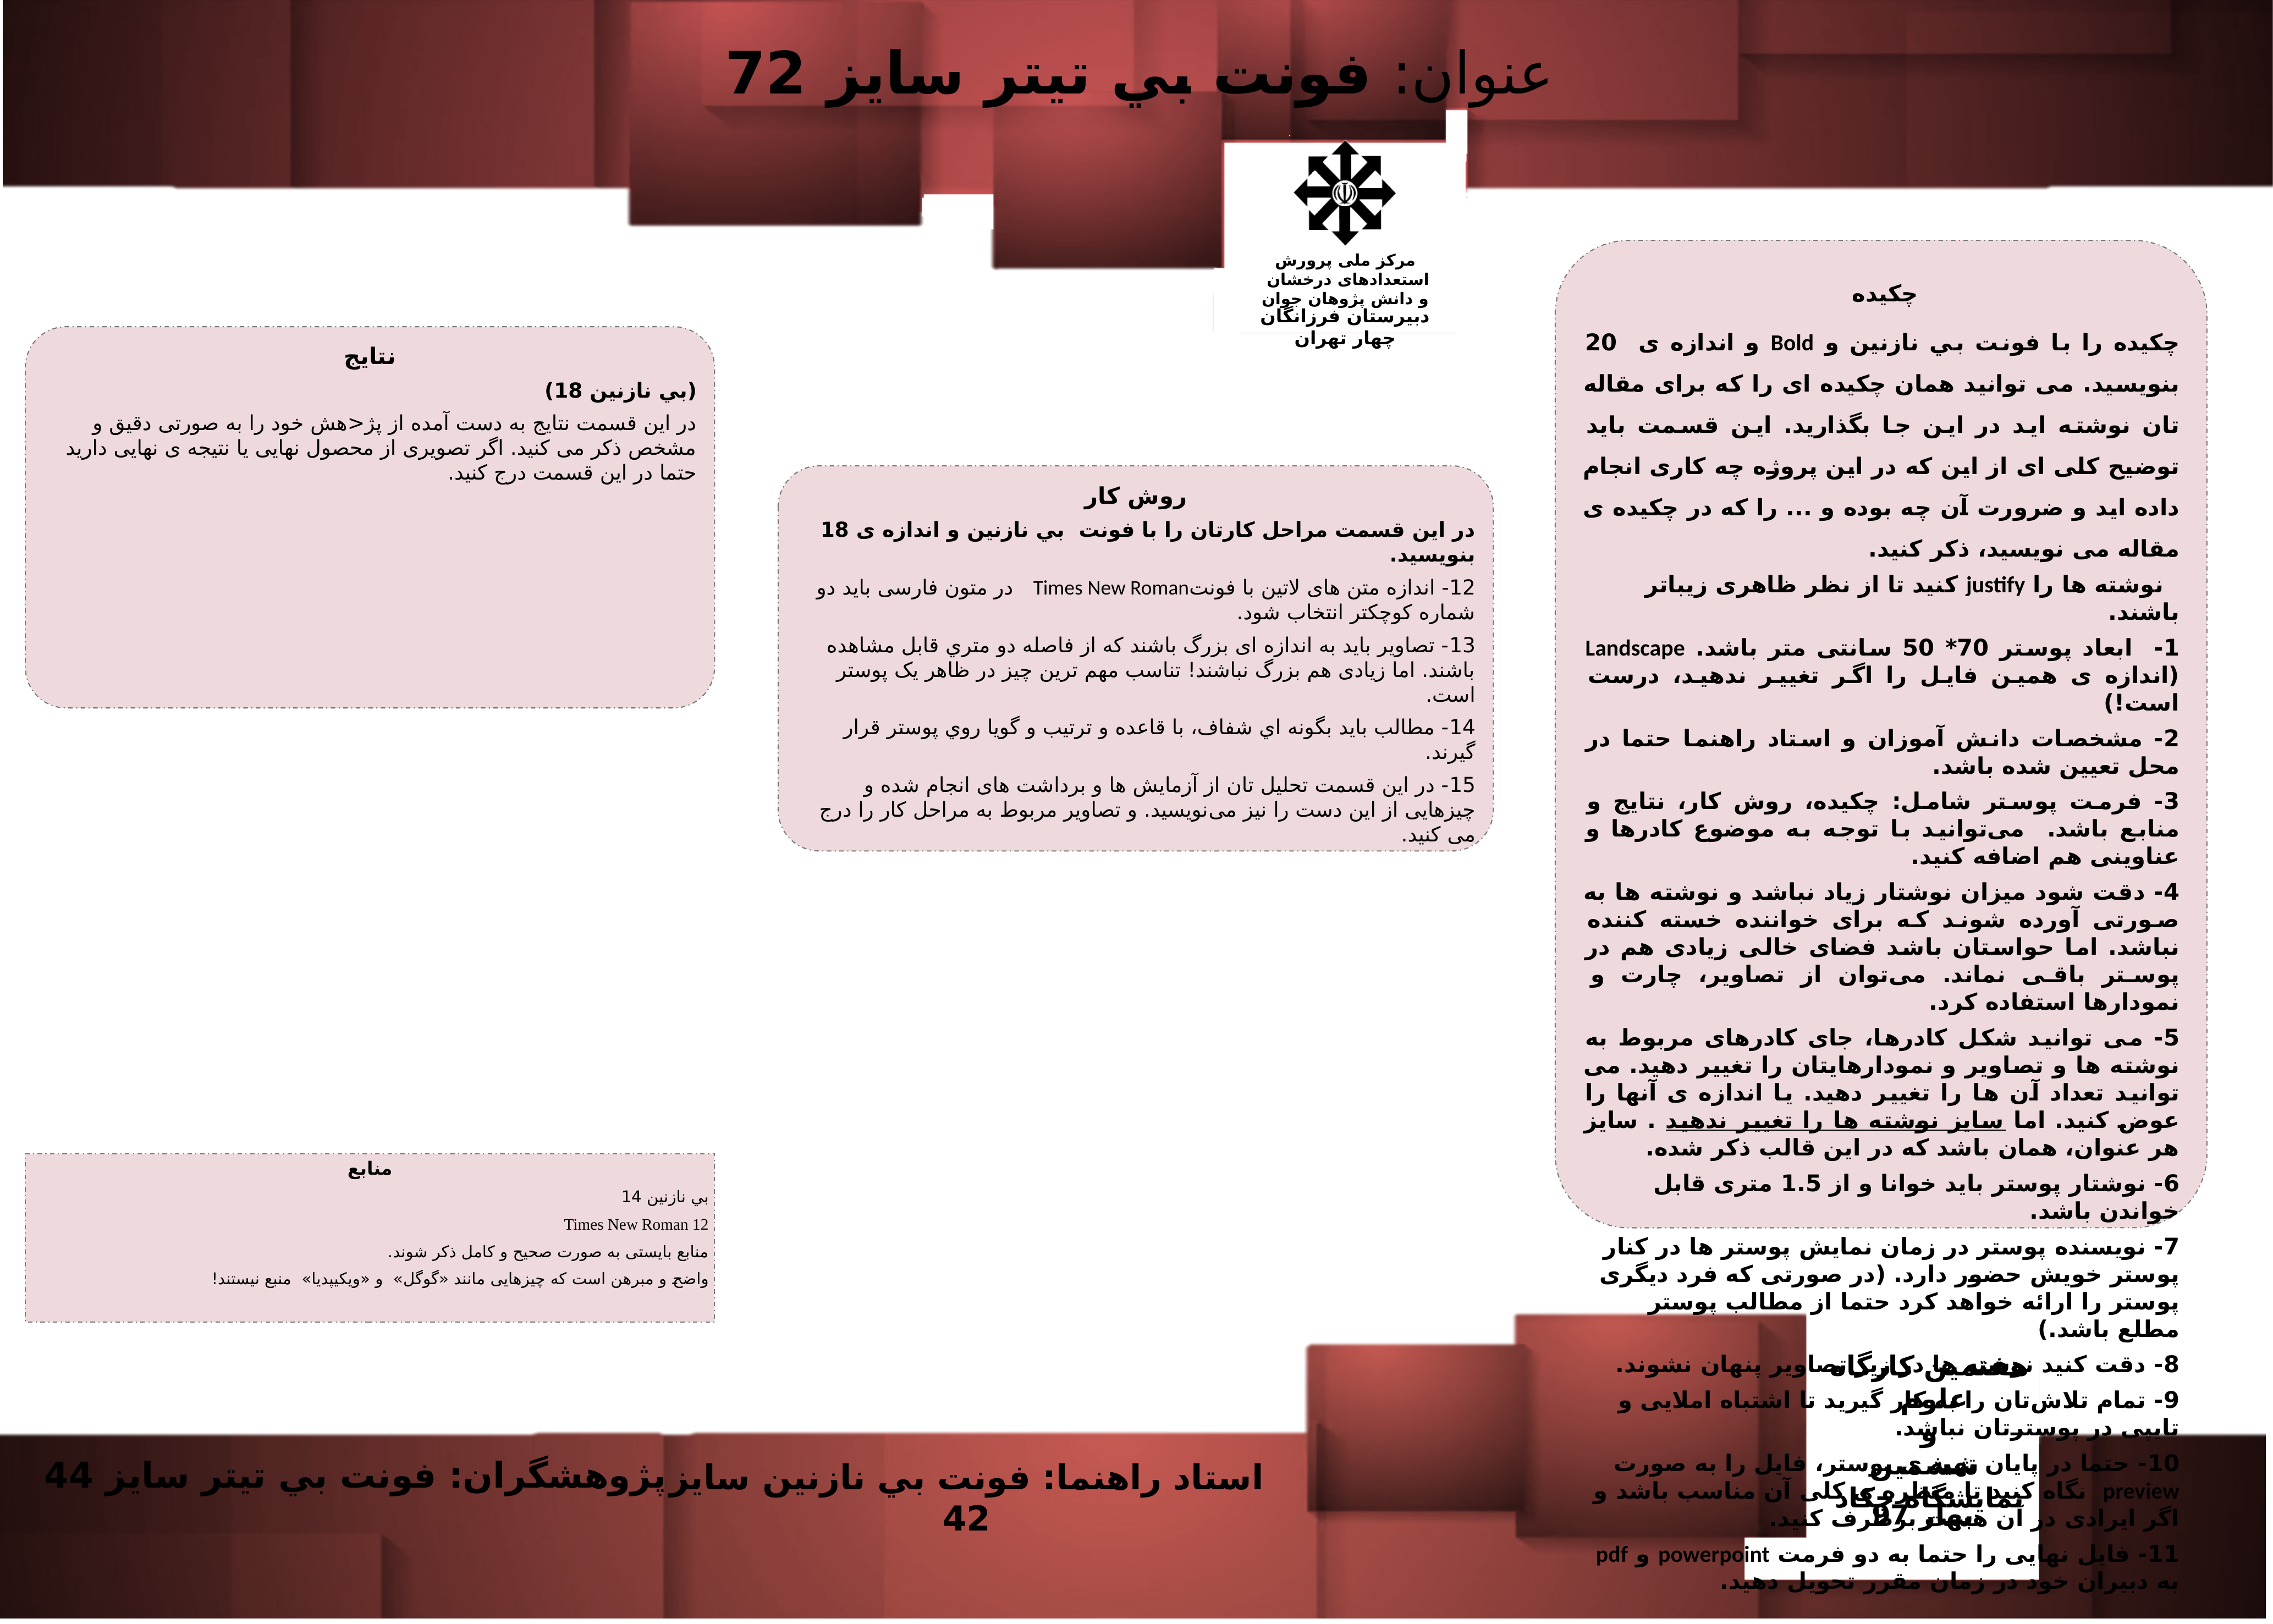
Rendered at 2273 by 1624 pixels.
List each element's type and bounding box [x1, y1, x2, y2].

text_box [0, 0, 2273, 1619]
picture [1289, 135, 1401, 247]
